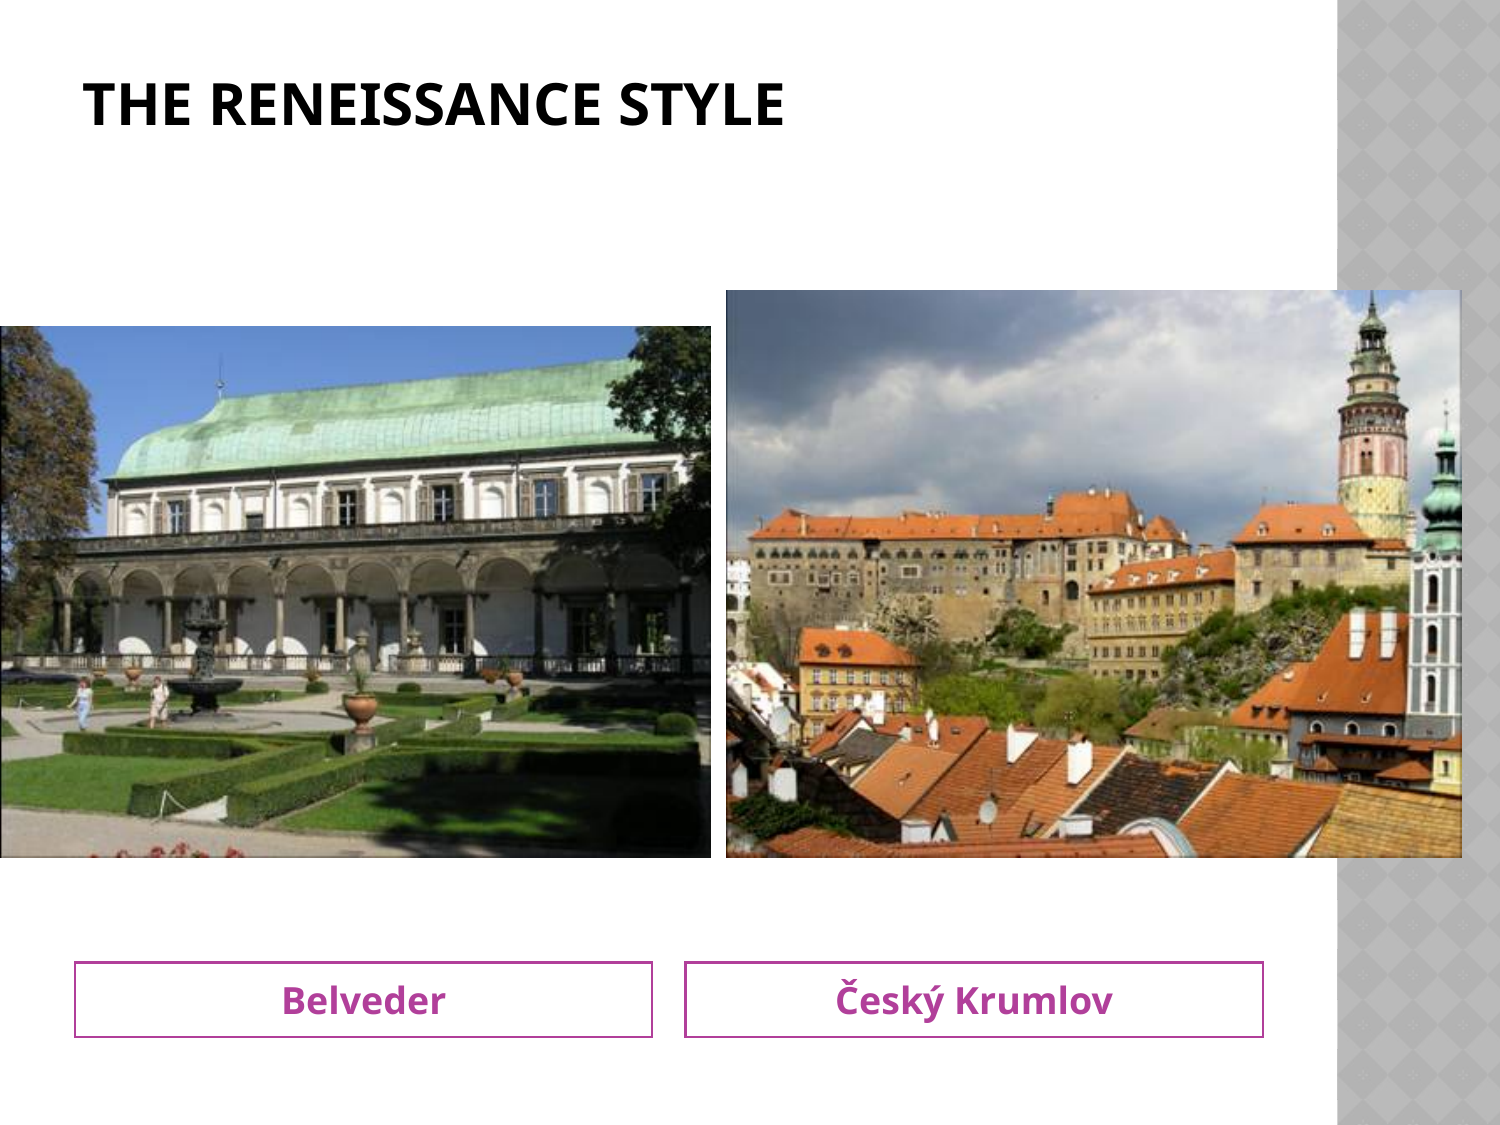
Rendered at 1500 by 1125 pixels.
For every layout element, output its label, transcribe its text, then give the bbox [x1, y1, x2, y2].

list Belveder [74, 961, 653, 1038]
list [0, 325, 712, 859]
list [725, 290, 1463, 859]
title the Reneissance style [75, 52, 1263, 138]
list Český Krumlov [684, 961, 1264, 1038]
